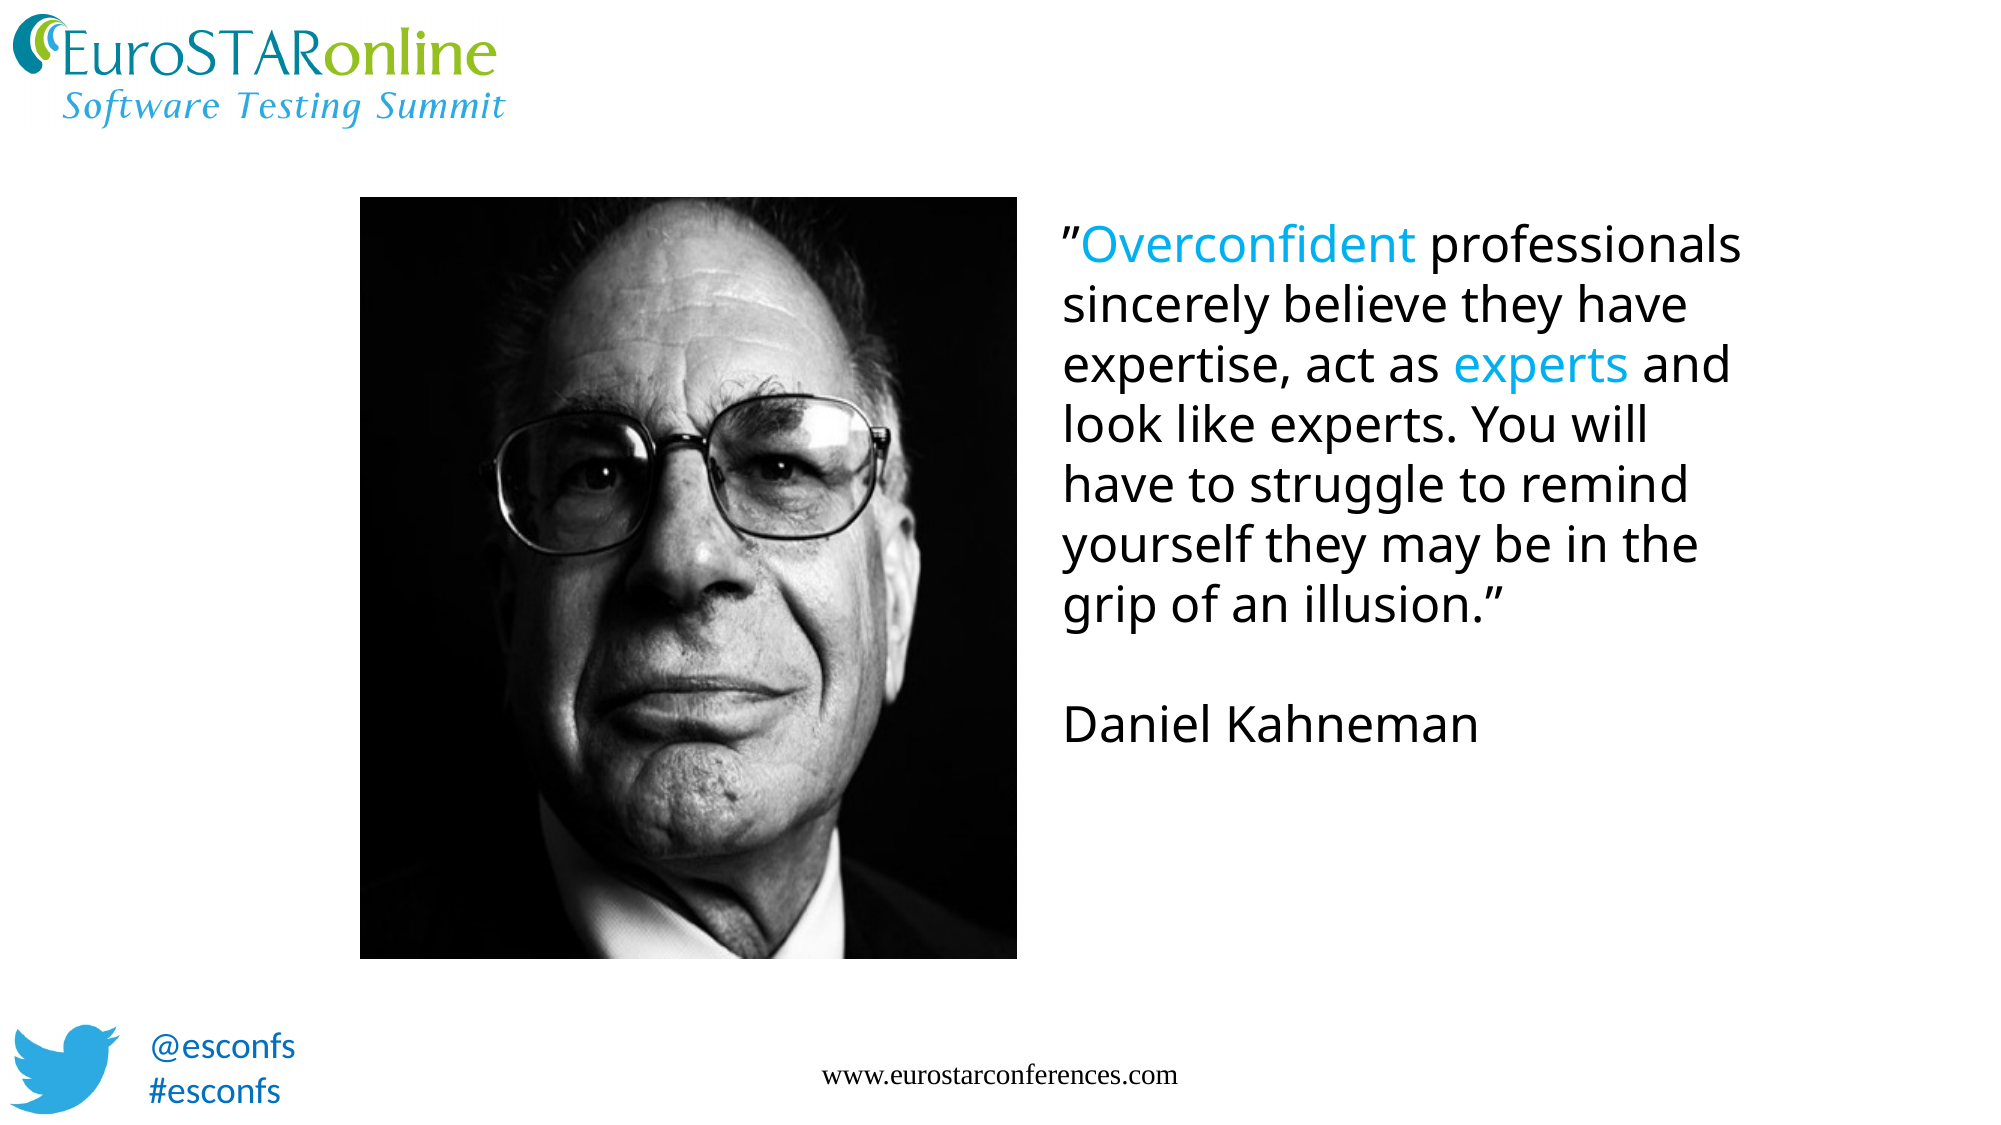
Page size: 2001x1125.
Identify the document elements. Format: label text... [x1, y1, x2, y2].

text_box ”Overconfident professionals sincerely believe they have expertise, act as experts and look like experts. You will have to struggle to remind yourself they may be in the grip of an illusion.” Daniel Kahneman [1048, 204, 1769, 760]
picture [8, 1013, 125, 1125]
picture [13, 14, 508, 129]
text_box @esconfs #esconfs [133, 1013, 316, 1118]
footer www.eurostarconferences.com [662, 1042, 1338, 1103]
picture [360, 197, 1017, 959]
